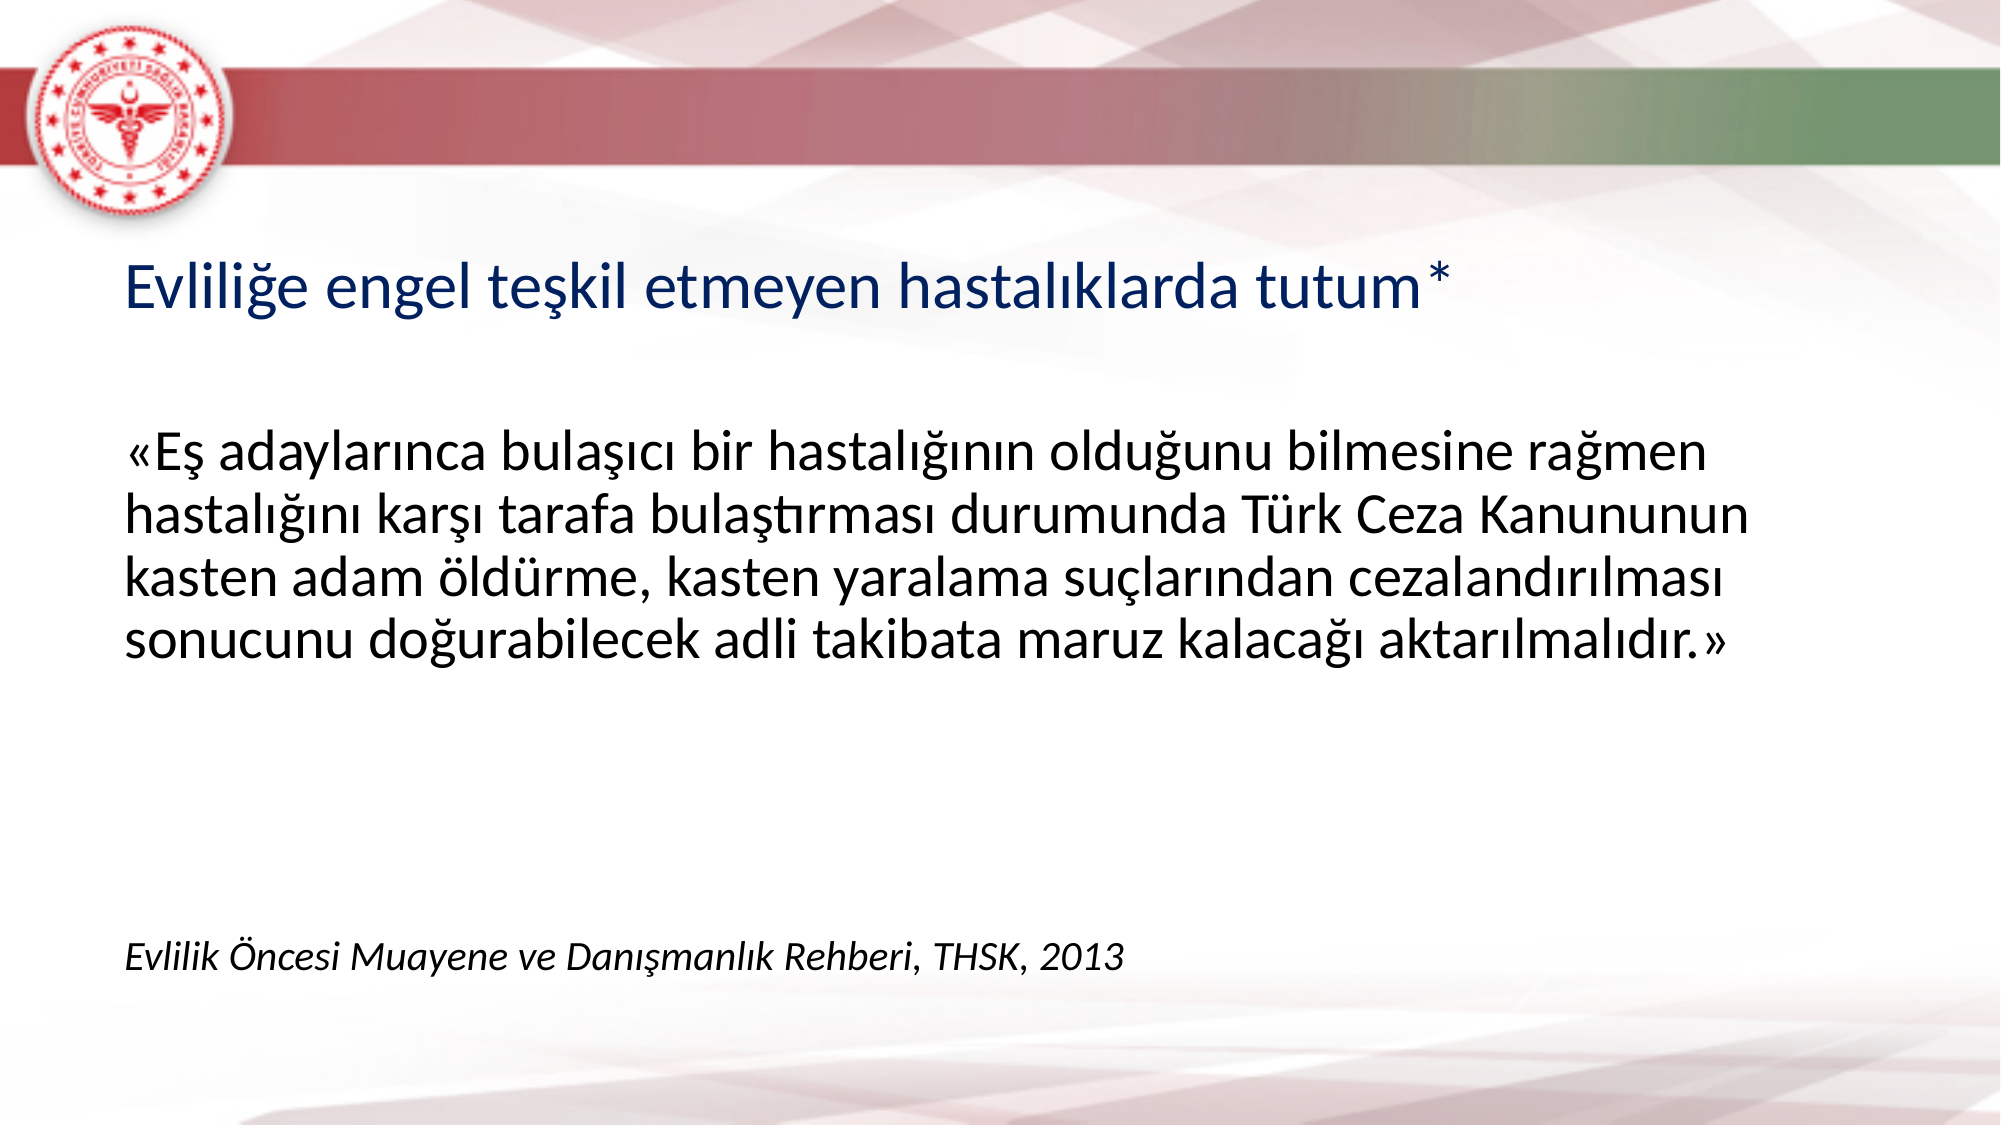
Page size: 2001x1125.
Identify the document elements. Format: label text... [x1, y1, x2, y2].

text_box «Eş adaylarınca bulaşıcı bir hastalığının olduğunu bilmesine rağmen hastalığını karşı tarafa bulaştırması durumunda Türk Ceza Kanununun kasten adam öldürme, kasten yaralama suçlarından cezalandırılması sonucunu doğurabilecek adli takibata maruz kalacağı aktarılmalıdır.» Evlilik Öncesi Muayene ve Danışmanlık Rehberi, THSK, 2013 [109, 321, 1804, 1074]
text_box Evliliğe engel teşkil etmeyen hastalıklarda tutum* [109, 234, 1657, 321]
picture [0, 0, 2001, 1125]
